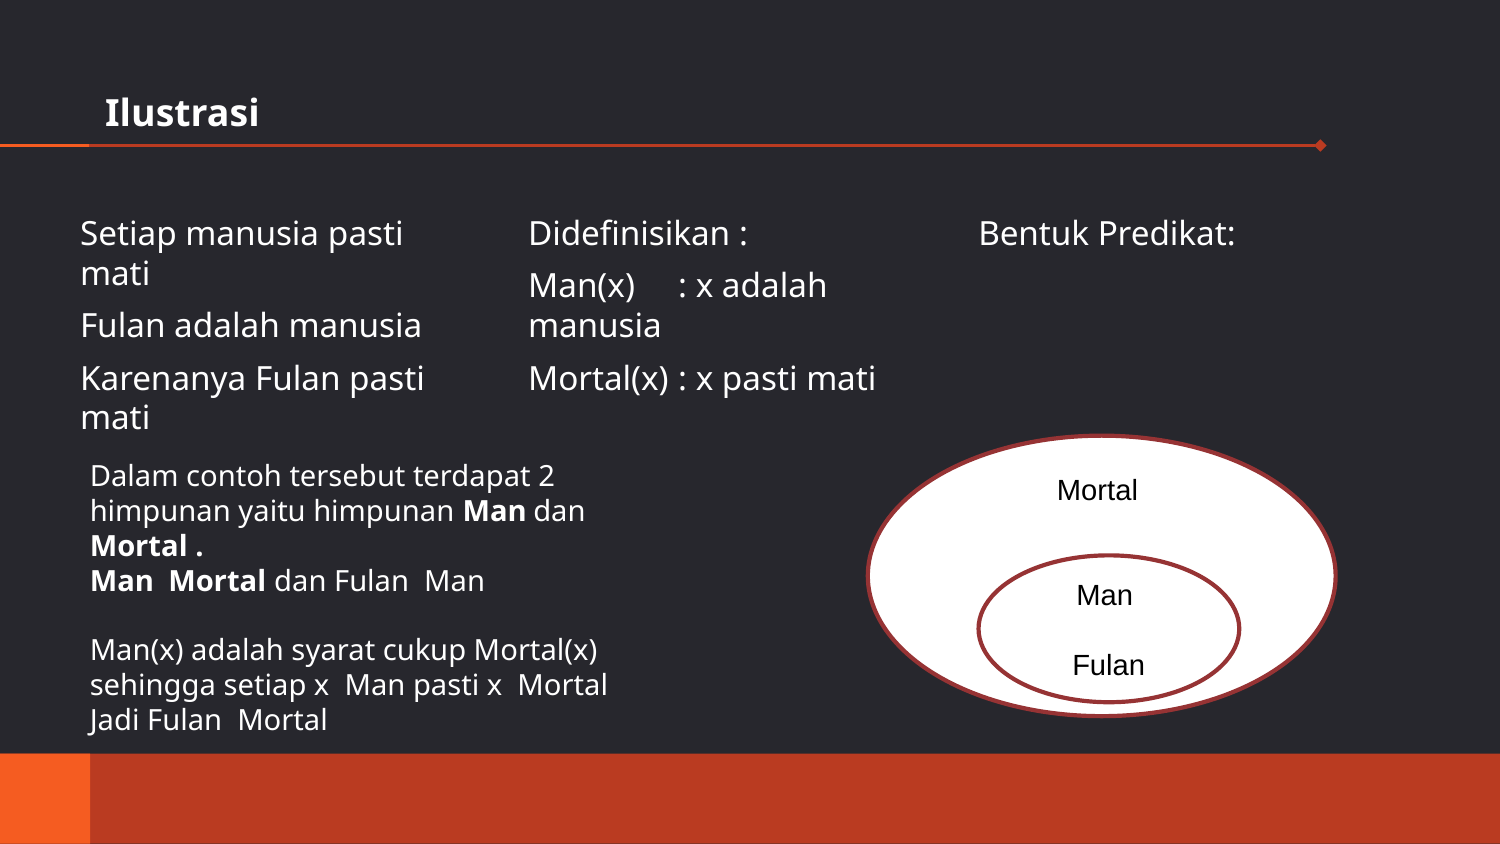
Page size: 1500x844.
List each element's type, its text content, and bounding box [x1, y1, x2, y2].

list Didefinisikan : Man(x) : x adalah manusia Mortal(x) : x pasti mati [506, 196, 979, 703]
text_box Man Fulan [976, 553, 1242, 705]
list Setiap manusia pasti mati Fulan adalah manusia Karenanya Fulan pasti mati [58, 196, 487, 703]
text_box Mortal [865, 433, 1338, 719]
title Ilustrasi [90, 59, 1320, 150]
